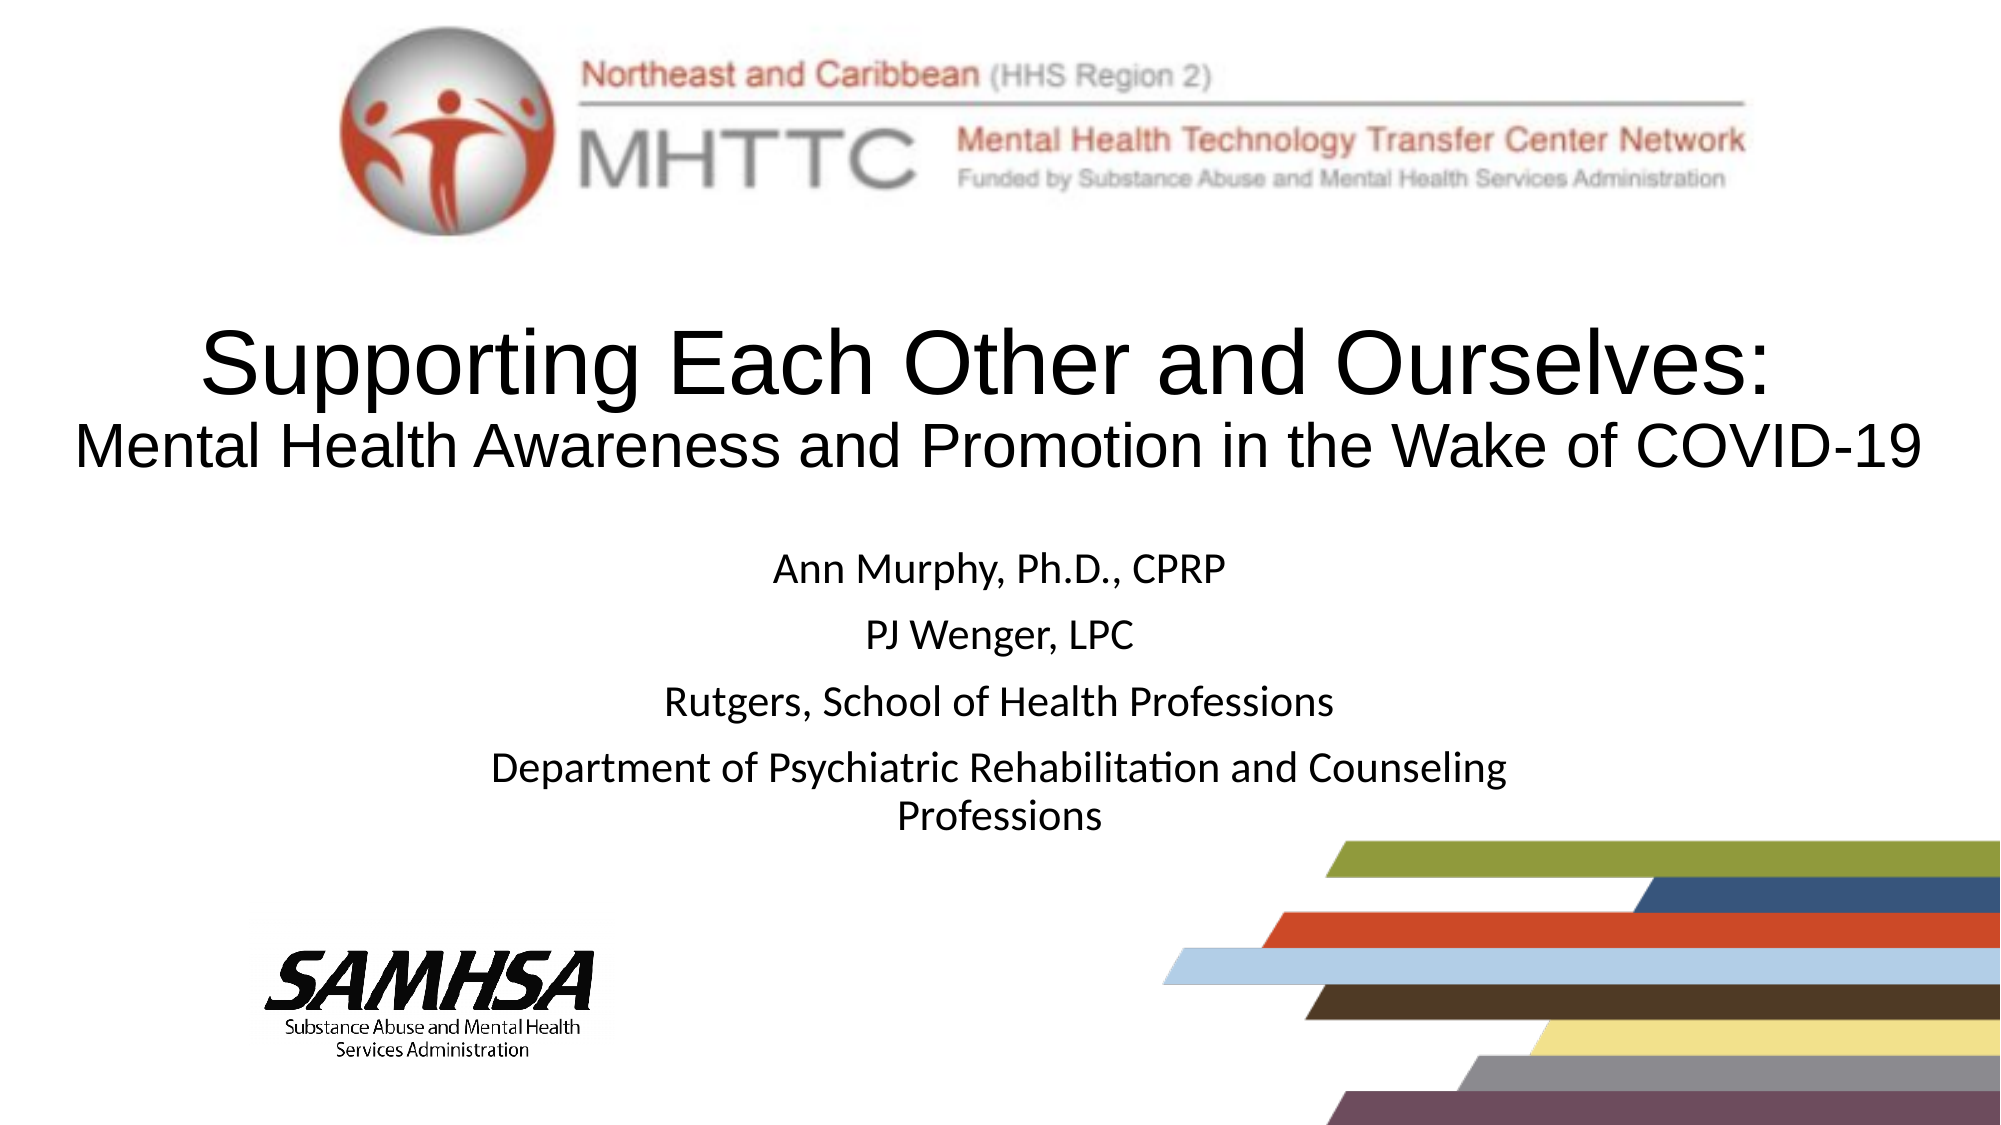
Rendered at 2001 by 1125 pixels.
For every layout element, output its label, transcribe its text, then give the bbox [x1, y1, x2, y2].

title Supporting Each Other and Ourselves: Mental Health Awareness and Promotion in the Wake of COVID-19 [0, 227, 2000, 489]
picture [1120, 809, 2000, 1125]
picture [280, 17, 1792, 249]
subtitle Ann Murphy, Ph.D., CPRP PJ Wenger, LPC Rutgers, School of Health Professions Department of Psychiatric Rehabilitation and Counseling Professions [437, 537, 1563, 851]
picture [249, 875, 615, 1125]
